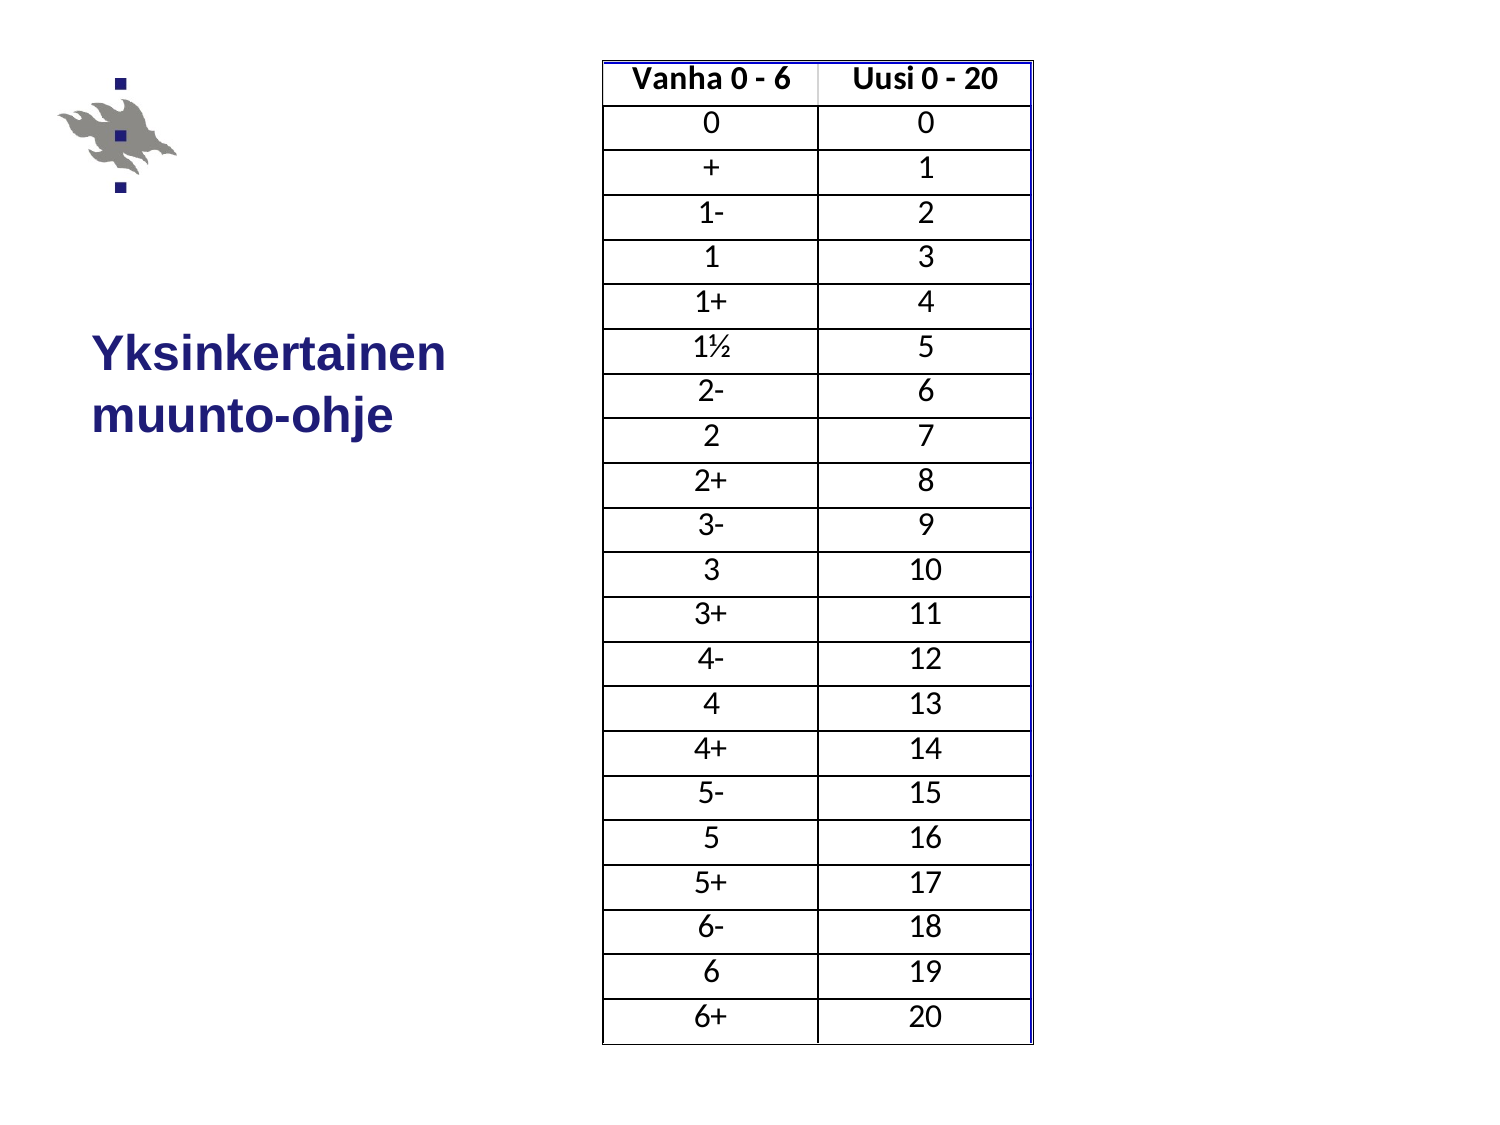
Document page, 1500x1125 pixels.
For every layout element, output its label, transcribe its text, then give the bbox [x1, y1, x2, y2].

title Yksinkertainen muunto-ohje [76, 267, 480, 451]
picture [57, 78, 177, 193]
picture [602, 59, 1034, 1045]
